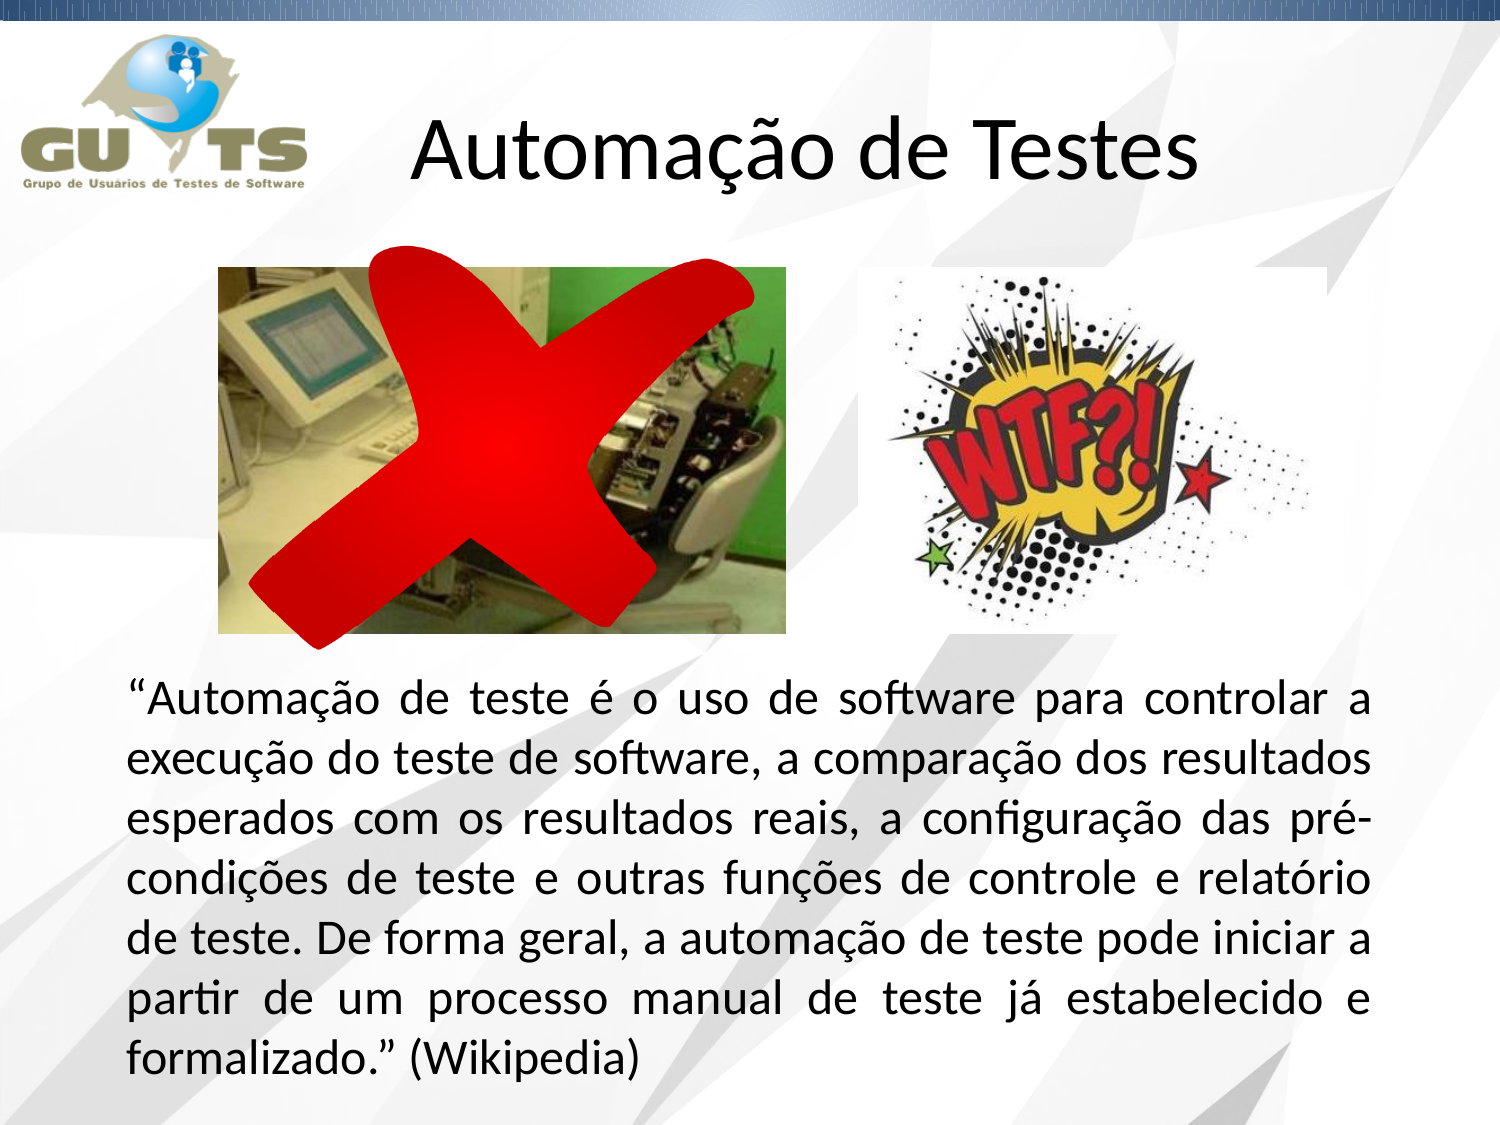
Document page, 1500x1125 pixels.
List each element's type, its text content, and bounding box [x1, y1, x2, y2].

text_box “Automação de teste é o uso de software para controlar a execução do teste de software, a comparação dos resultados esperados com os resultados reais, a configuração das pré-condições de teste e outras funções de controle e relatório de teste. De forma geral, a automação de teste pode iniciar a partir de um processo manual de teste já estabelecido e formalizado.” (Wikipedia) [112, 656, 1388, 1094]
title Automação de Testes [395, 80, 1425, 220]
picture [0, 21, 1500, 1125]
